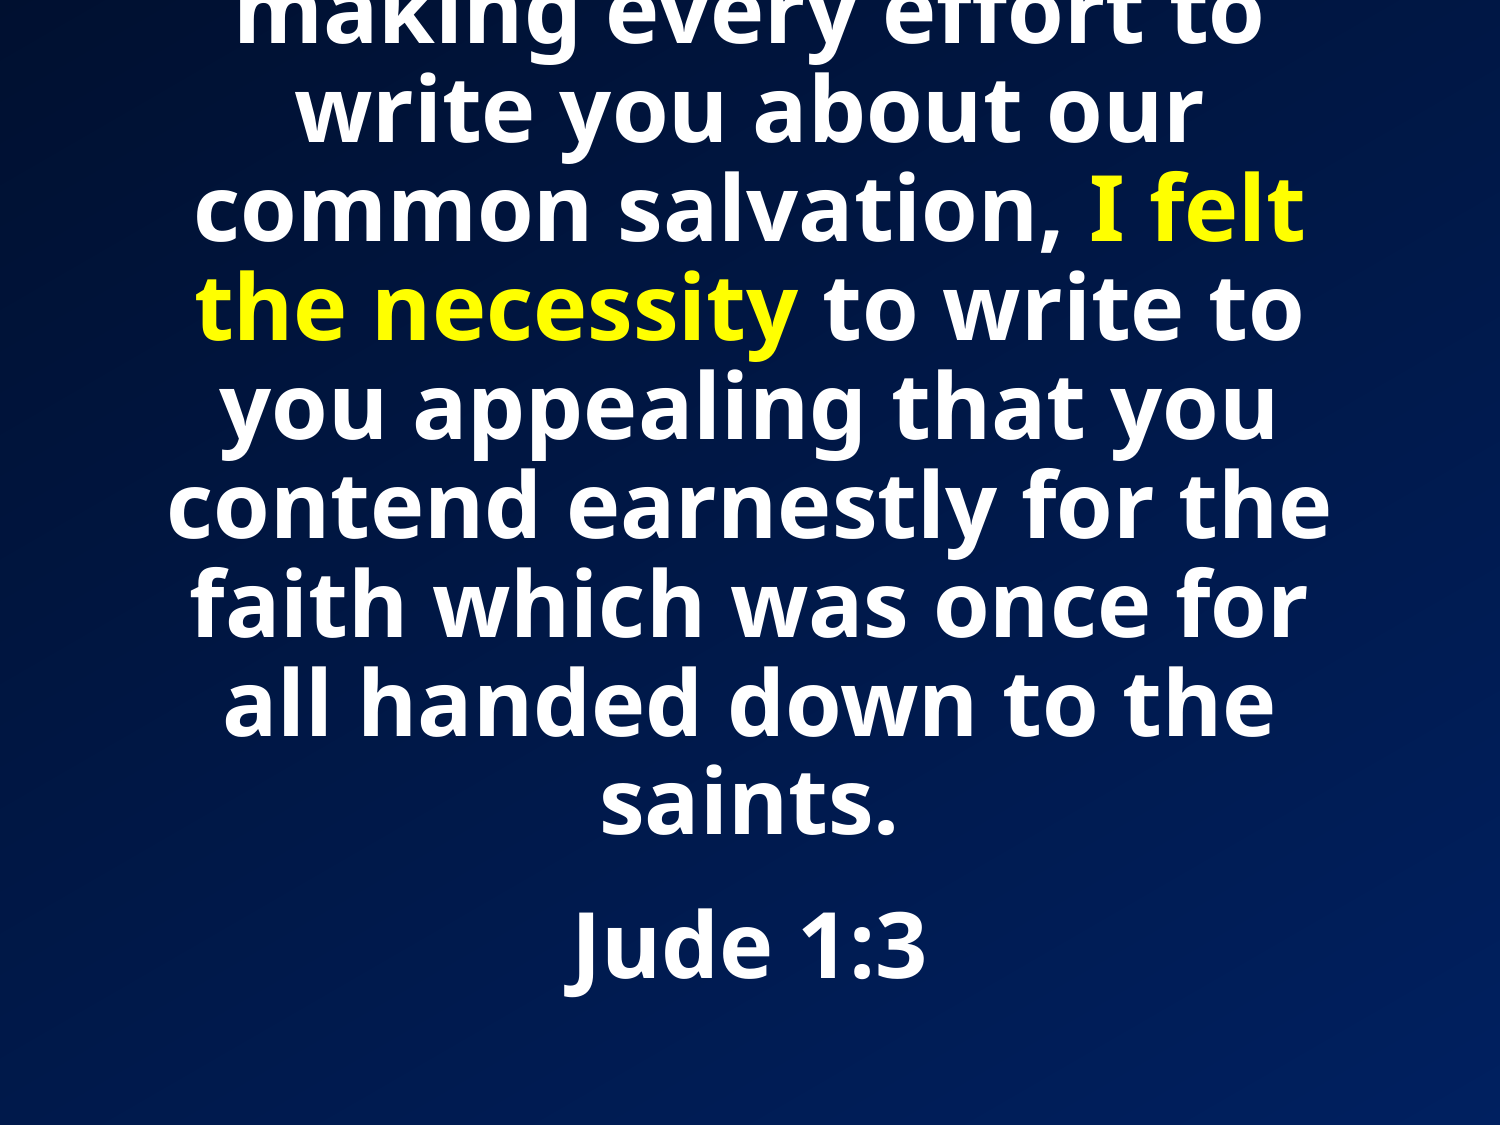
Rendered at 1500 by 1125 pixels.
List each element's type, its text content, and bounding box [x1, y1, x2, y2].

title Beloved, while I was making every effort to write you about our common salvation, I felt the necessity to write to you appealing that you contend earnestly for the faith which was once for all handed down to the saints. Jude 1:3 [112, 71, 1388, 1007]
